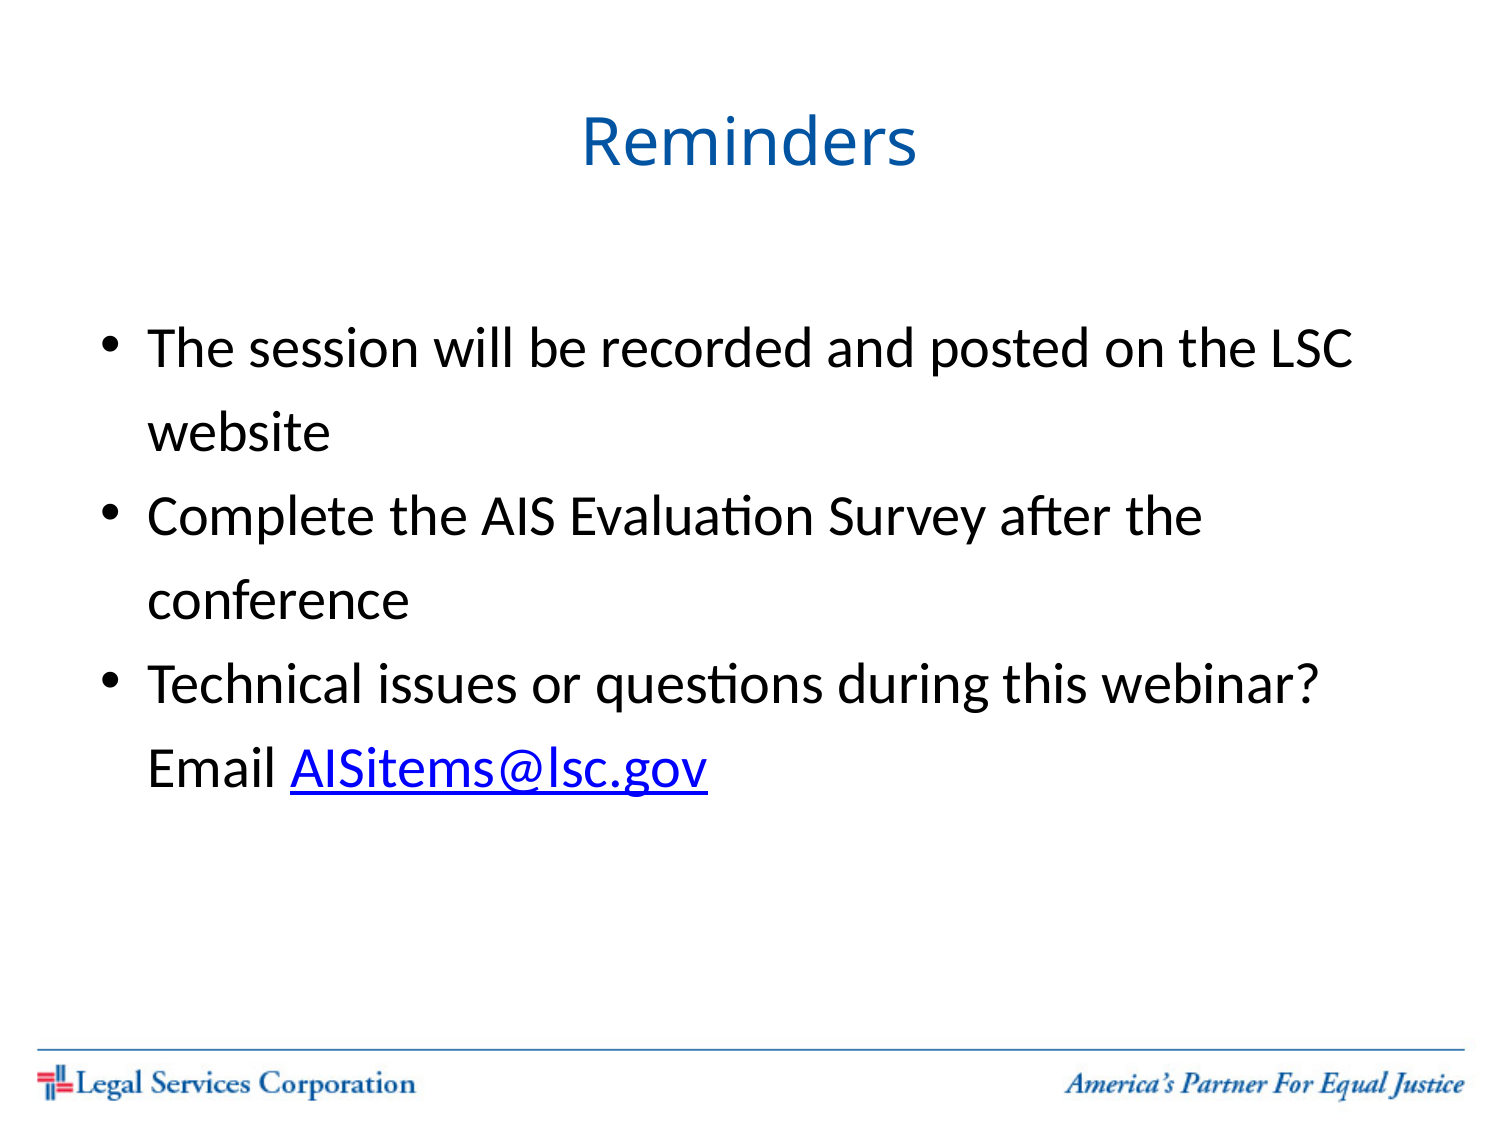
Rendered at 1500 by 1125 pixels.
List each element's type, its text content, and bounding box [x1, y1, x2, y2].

title Reminders [75, 45, 1425, 233]
picture [0, 1034, 1500, 1125]
text_box The session will be recorded and posted on the LSC website Complete the AIS Evaluation Survey after the conference Technical issues or questions during this webinar? Email AISitems@lsc.gov [85, 287, 1459, 913]
